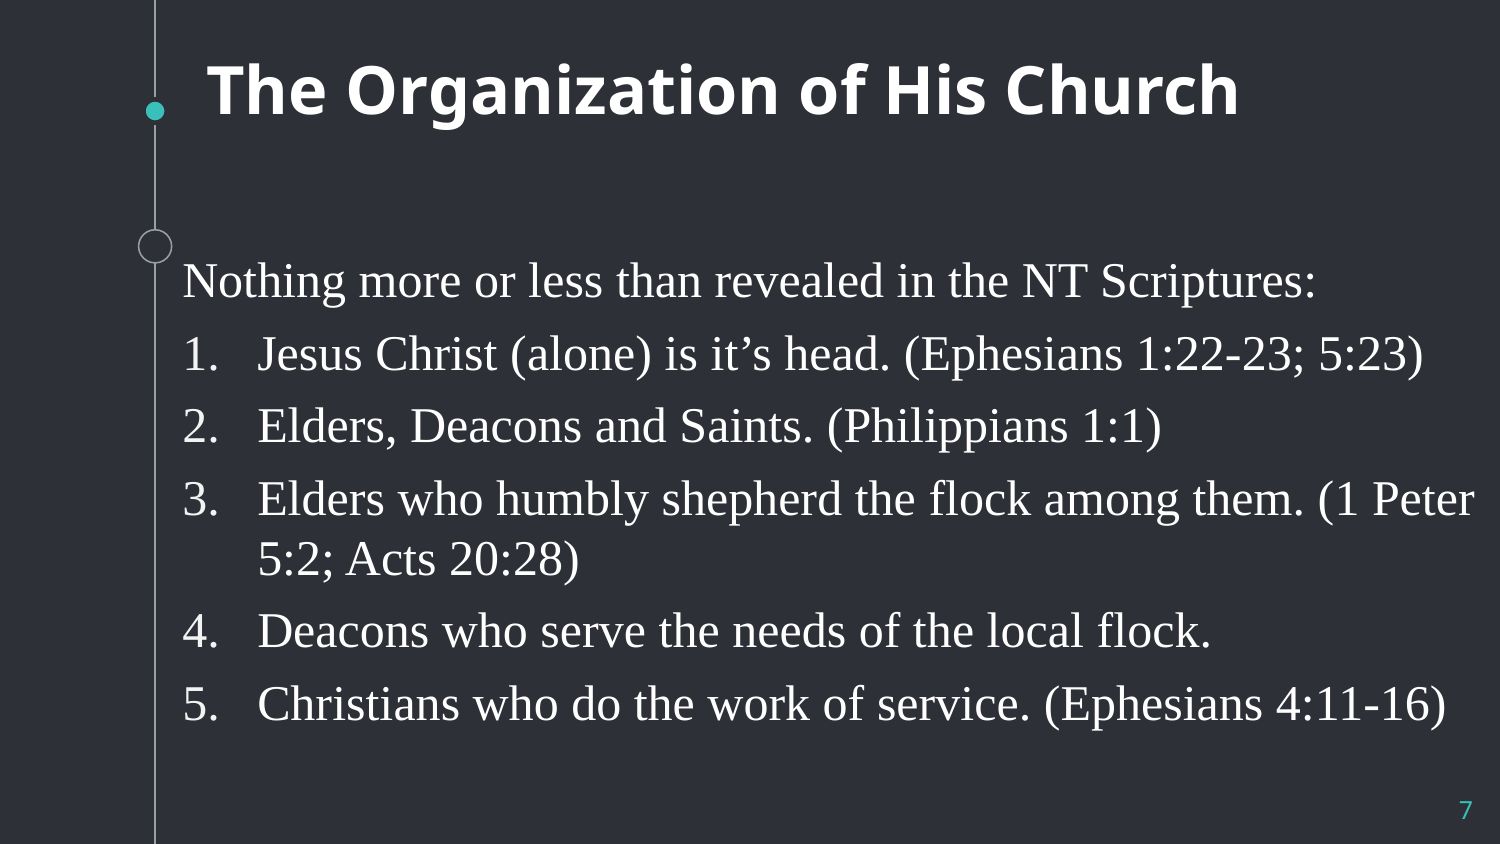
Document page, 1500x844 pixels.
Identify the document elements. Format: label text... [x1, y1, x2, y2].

title The Organization of His Church [191, 4, 1450, 144]
slide_number 7 [1398, 779, 1489, 832]
list Nothing more or less than revealed in the NT Scriptures: Jesus Christ (alone) is it’s head. (Ephesians 1:22-23; 5:23) Elders, Deacons and Saints. (Philippians 1:1) Elders who humbly shepherd the flock among them. (1 Peter 5:2; Acts 20:28) Deacons who serve the needs of the local flock. Christians who do the work of service. (Ephesians 4:11-16) [167, 240, 1500, 738]
